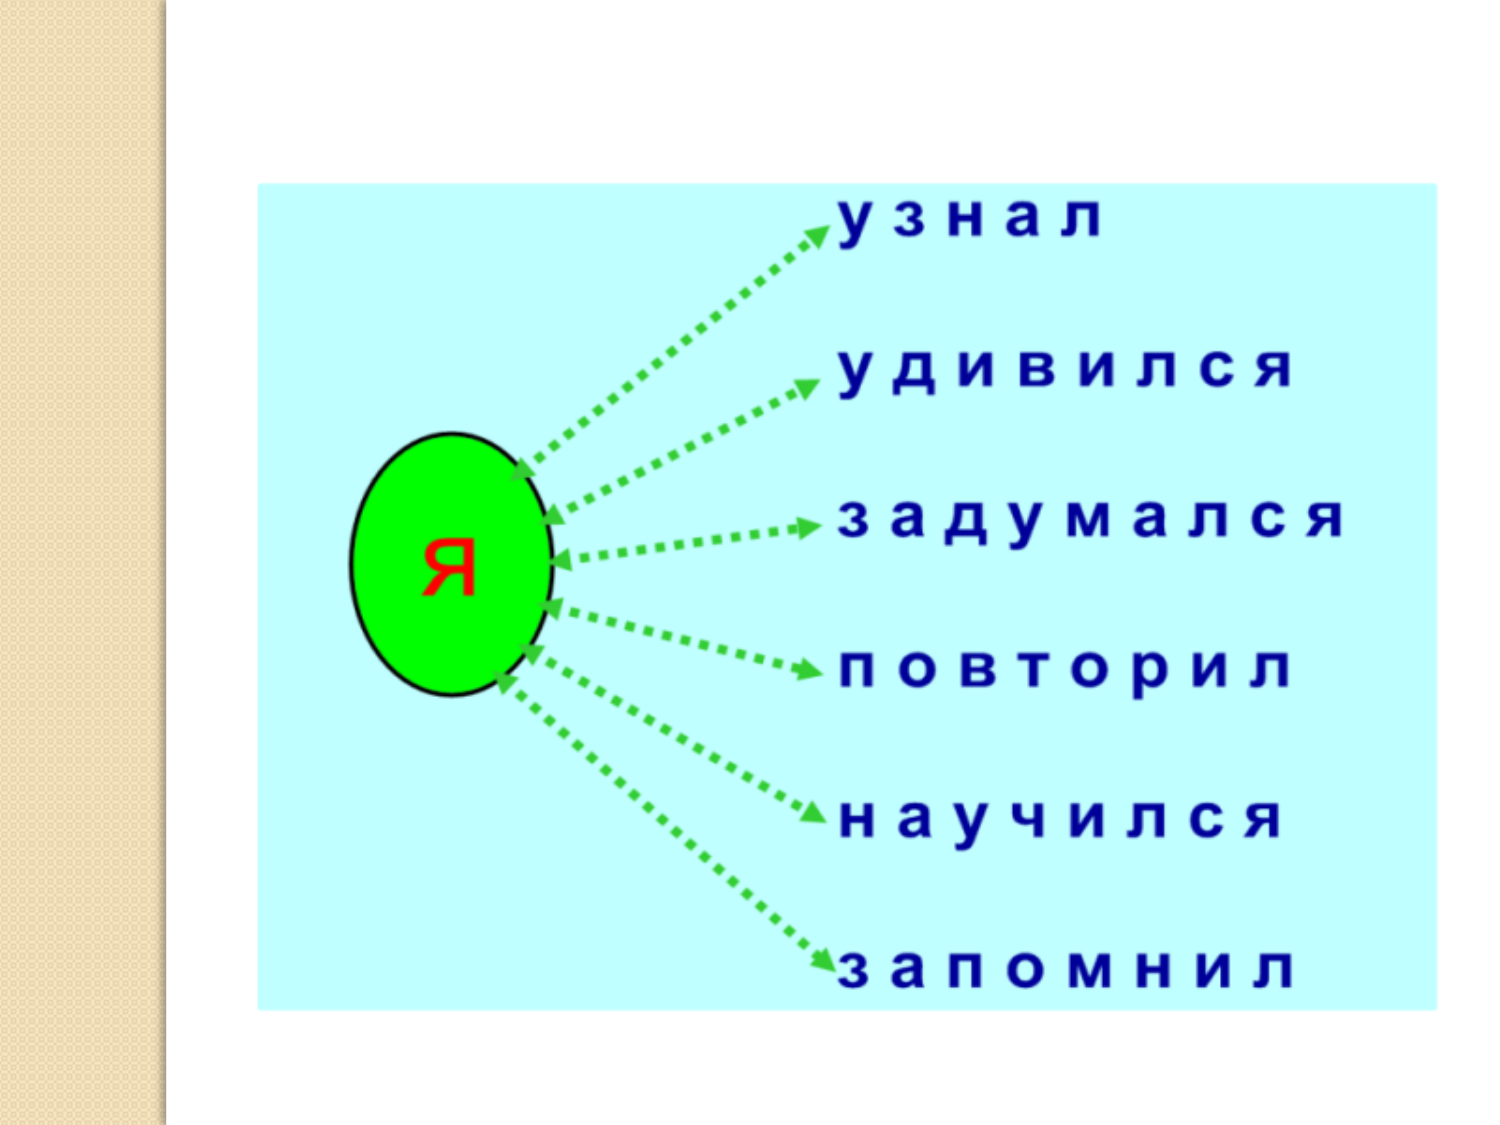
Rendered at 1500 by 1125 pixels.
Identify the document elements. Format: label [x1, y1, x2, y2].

picture [212, 66, 1500, 1071]
